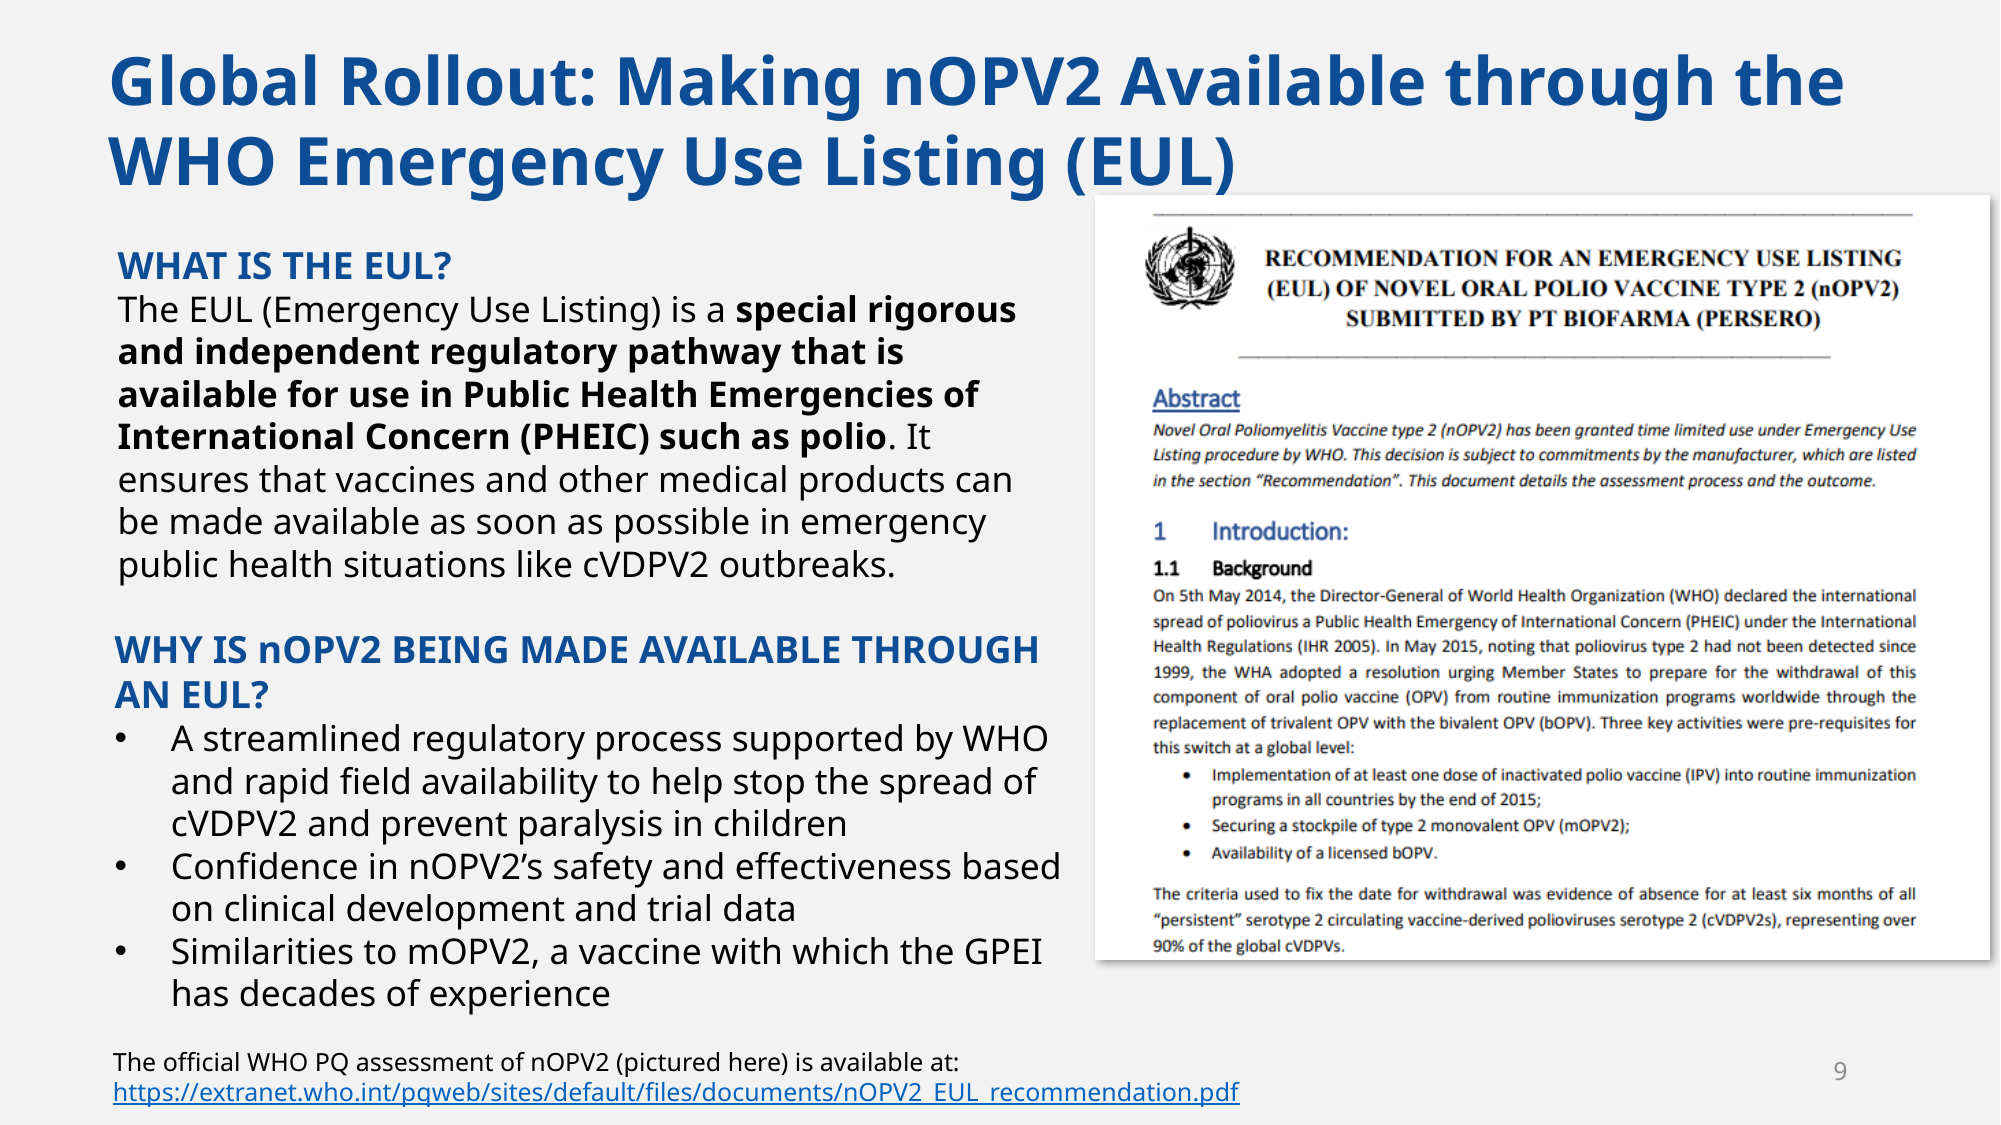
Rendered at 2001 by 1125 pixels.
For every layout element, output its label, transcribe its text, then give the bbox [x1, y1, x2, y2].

text_box WHY IS nOPV2 BEING MADE AVAILABLE THROUGH AN EUL? A streamlined regulatory process supported by WHO and rapid field availability to help stop the spread of cVDPV2 and prevent paralysis in children Confidence in nOPV2’s safety and effectiveness based on clinical development and trial data Similarities to mOPV2, a vaccine with which the GPEI has decades of experience [99, 618, 1106, 1022]
slide_number 9 [1683, 1042, 1863, 1103]
text_box WHAT IS THE EUL? The EUL (Emergency Use Listing) is a special rigorous and independent regulatory pathway that is available for use in Public Health Emergencies of International Concern (PHEIC) such as polio. It ensures that vaccines and other medical products can be made available as soon as possible in emergency public health situations like cVDPV2 outbreaks. [102, 234, 1067, 618]
text_box The official WHO PQ assessment of nOPV2 (pictured here) is available at: https://extranet.who.int/pqweb/sites/default/files/documents/nOPV2_EUL_recommendation.pdf [98, 1038, 1683, 1118]
text_box Global Rollout: Making nOPV2 Available through the WHO Emergency Use Listing (EUL) [94, 31, 1955, 206]
picture [1095, 195, 1990, 960]
